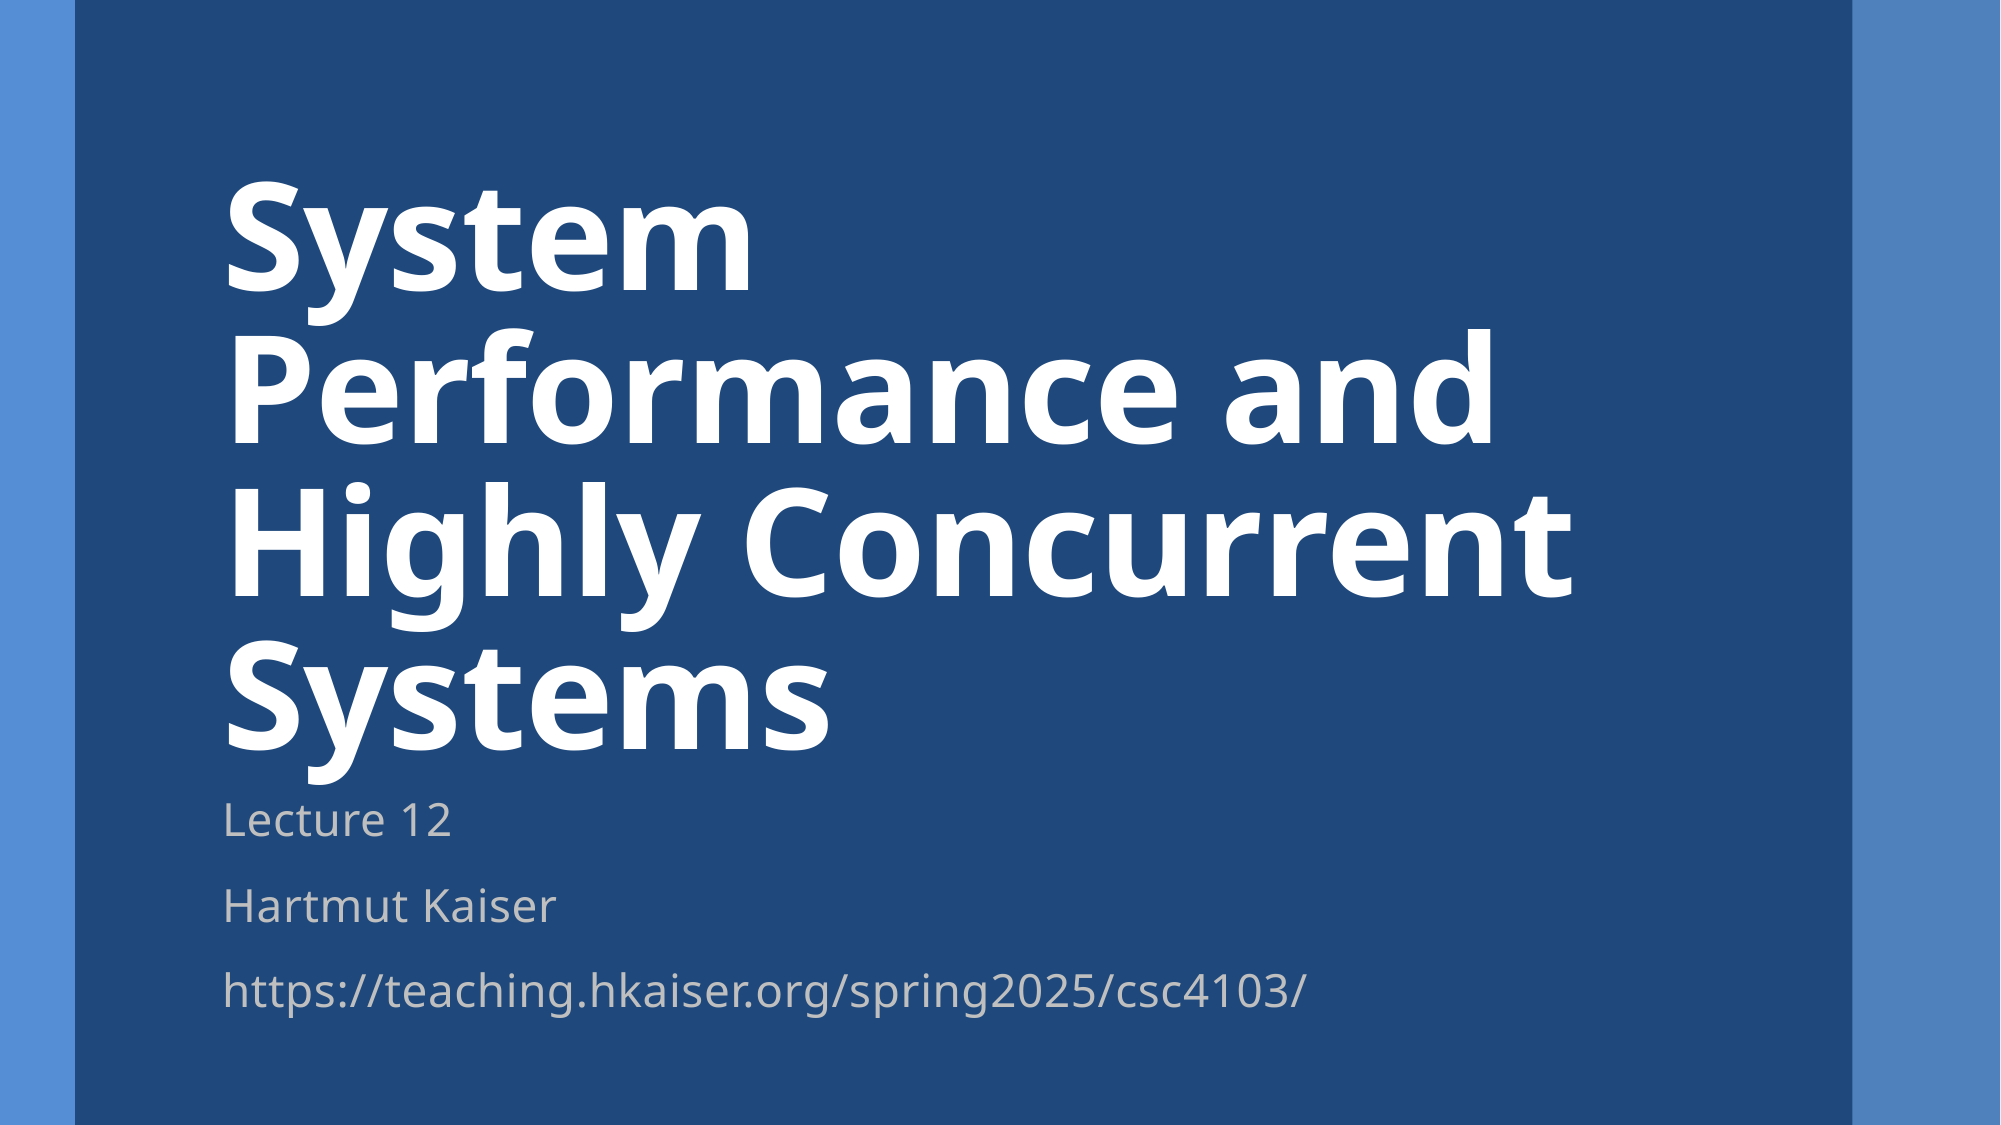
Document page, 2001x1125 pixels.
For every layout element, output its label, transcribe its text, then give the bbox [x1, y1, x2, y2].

subtitle Lecture 12 Hartmut Kaiser https://teaching.hkaiser.org/spring2025/csc4103/ [206, 787, 1752, 1065]
title System Performance and Highly Concurrent Systems [206, 124, 1752, 787]
